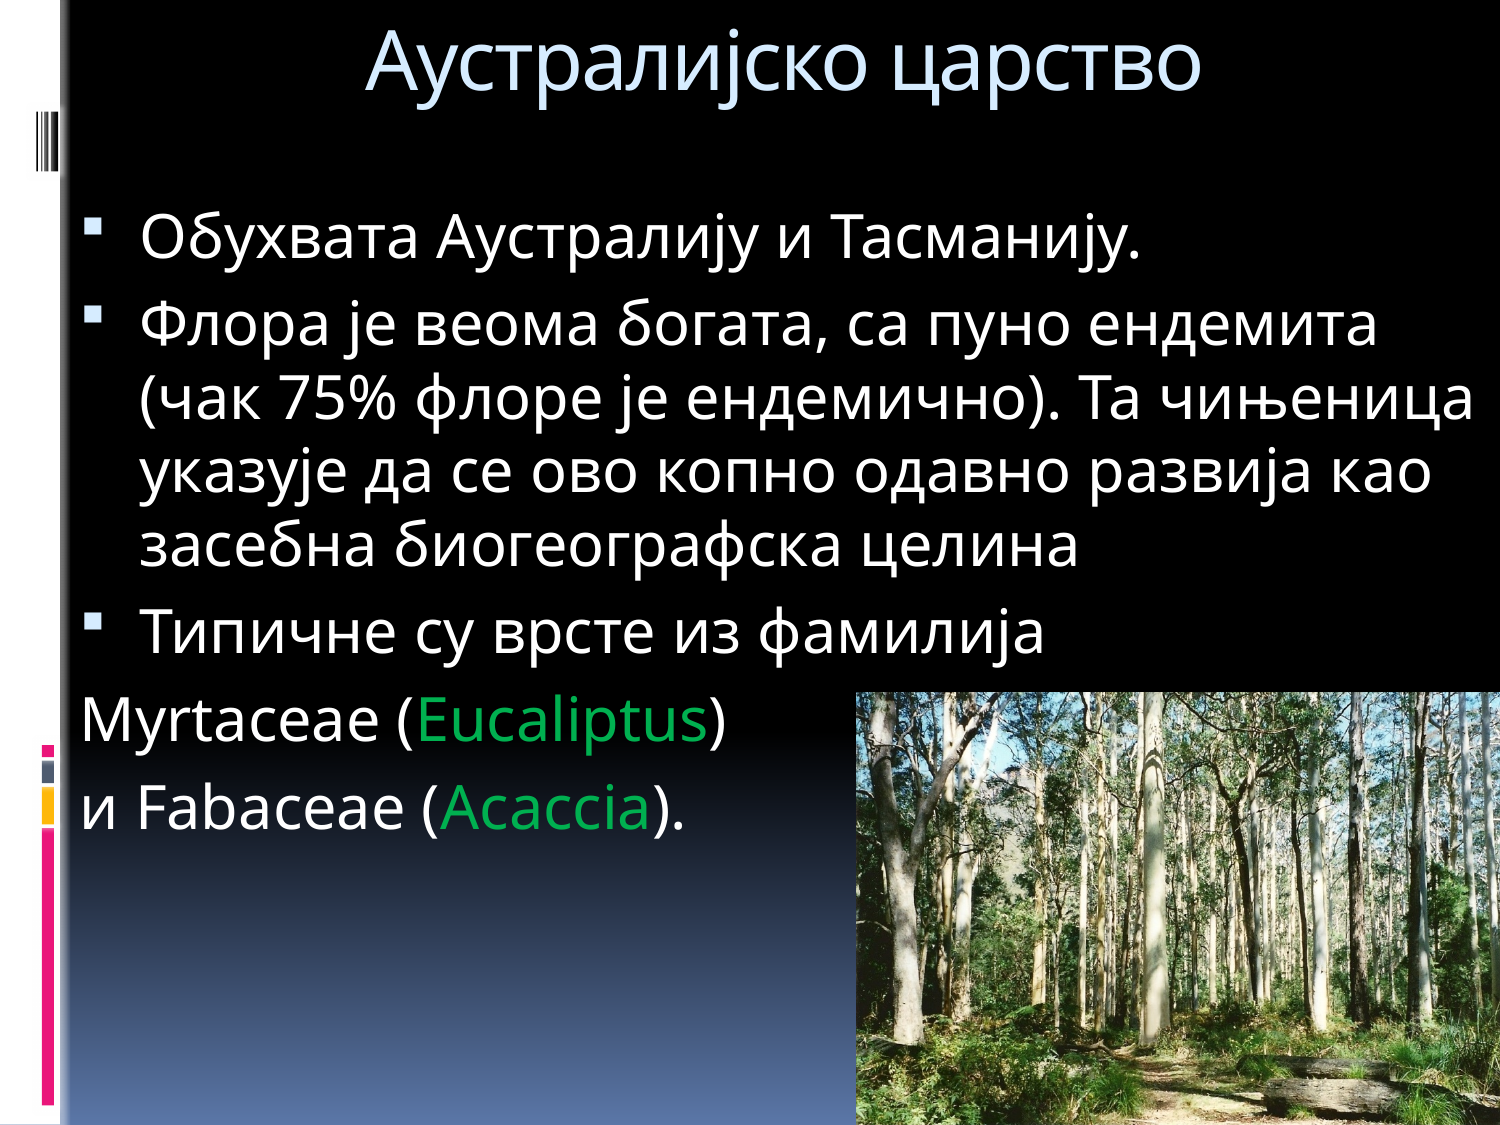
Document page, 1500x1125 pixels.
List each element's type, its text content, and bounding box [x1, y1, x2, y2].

picture [855, 691, 1500, 1125]
list Обухвата Аустралију и Тасманију. Флора је веома богата, са пуно ендемита (чак 75% флоре је ендемично). Та чињеница указује да се ово копно одавно развија као засебна биогеографска целина Типичне су врсте из фамилија Myrtaceae (Eucaliptus) и Fabaceae (Acaccia). [53, 101, 1500, 852]
title Аустралијско царство [147, 0, 1423, 101]
